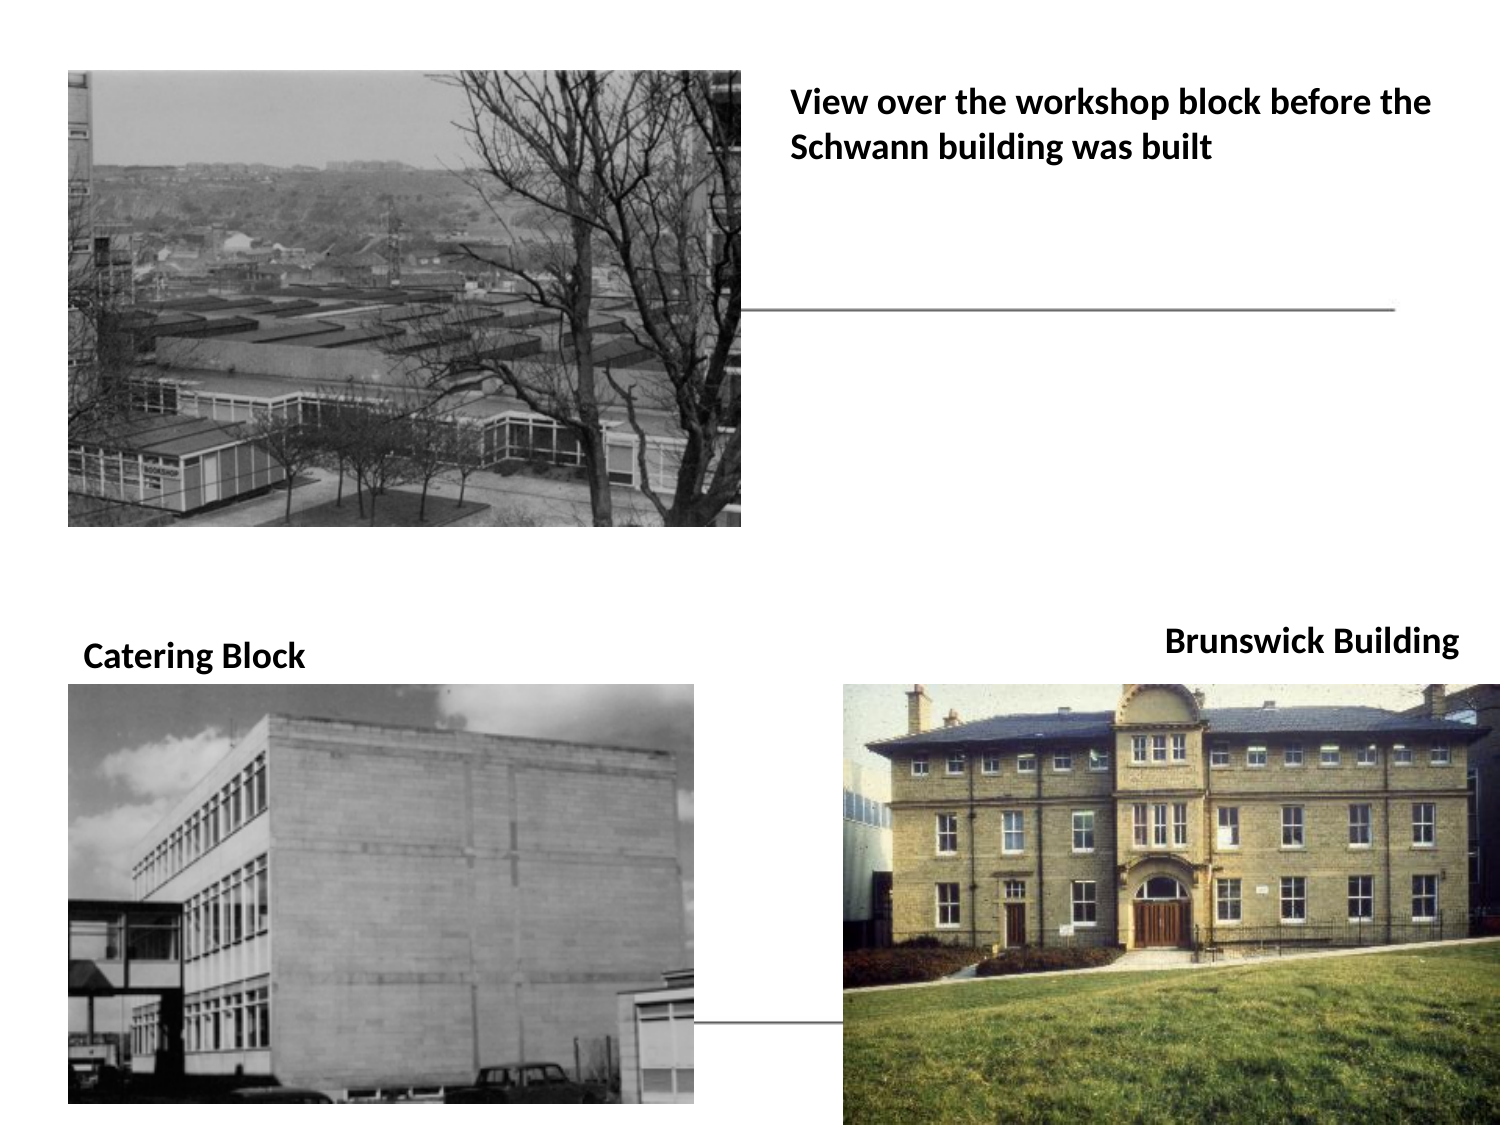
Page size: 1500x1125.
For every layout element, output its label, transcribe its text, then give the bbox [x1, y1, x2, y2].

text_box Brunswick Building [1149, 608, 1500, 669]
text_box View over the workshop block before the Schwann building was built [775, 70, 1500, 175]
text_box Catering Block [68, 623, 429, 683]
picture [0, 0, 1500, 1125]
